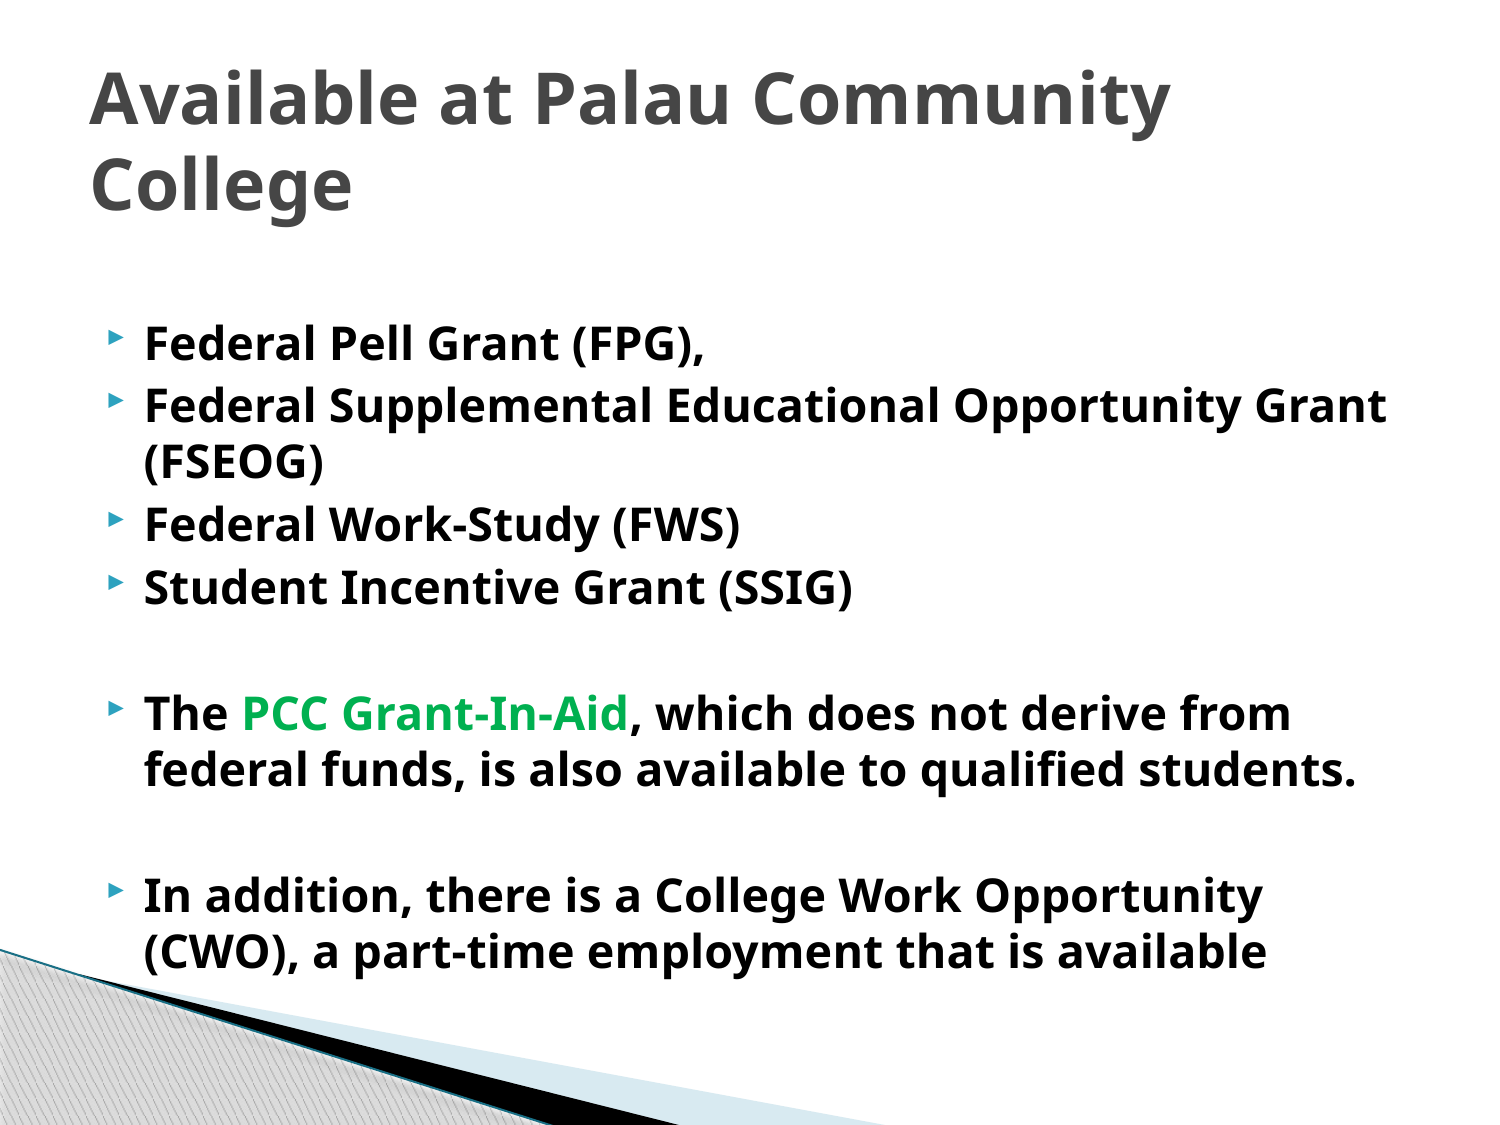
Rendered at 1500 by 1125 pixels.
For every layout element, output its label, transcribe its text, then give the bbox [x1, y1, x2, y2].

list Federal Pell Grant (FPG), Federal Supplemental Educational Opportunity Grant (FSEOG) Federal Work-Study (FWS) Student Incentive Grant (SSIG) The PCC Grant-In-Aid, which does not derive from federal funds, is also available to qualified students. In addition, there is a College Work Opportunity (CWO), a part-time employment that is available [75, 243, 1425, 986]
title Available at Palau Community College [75, 45, 1425, 233]
